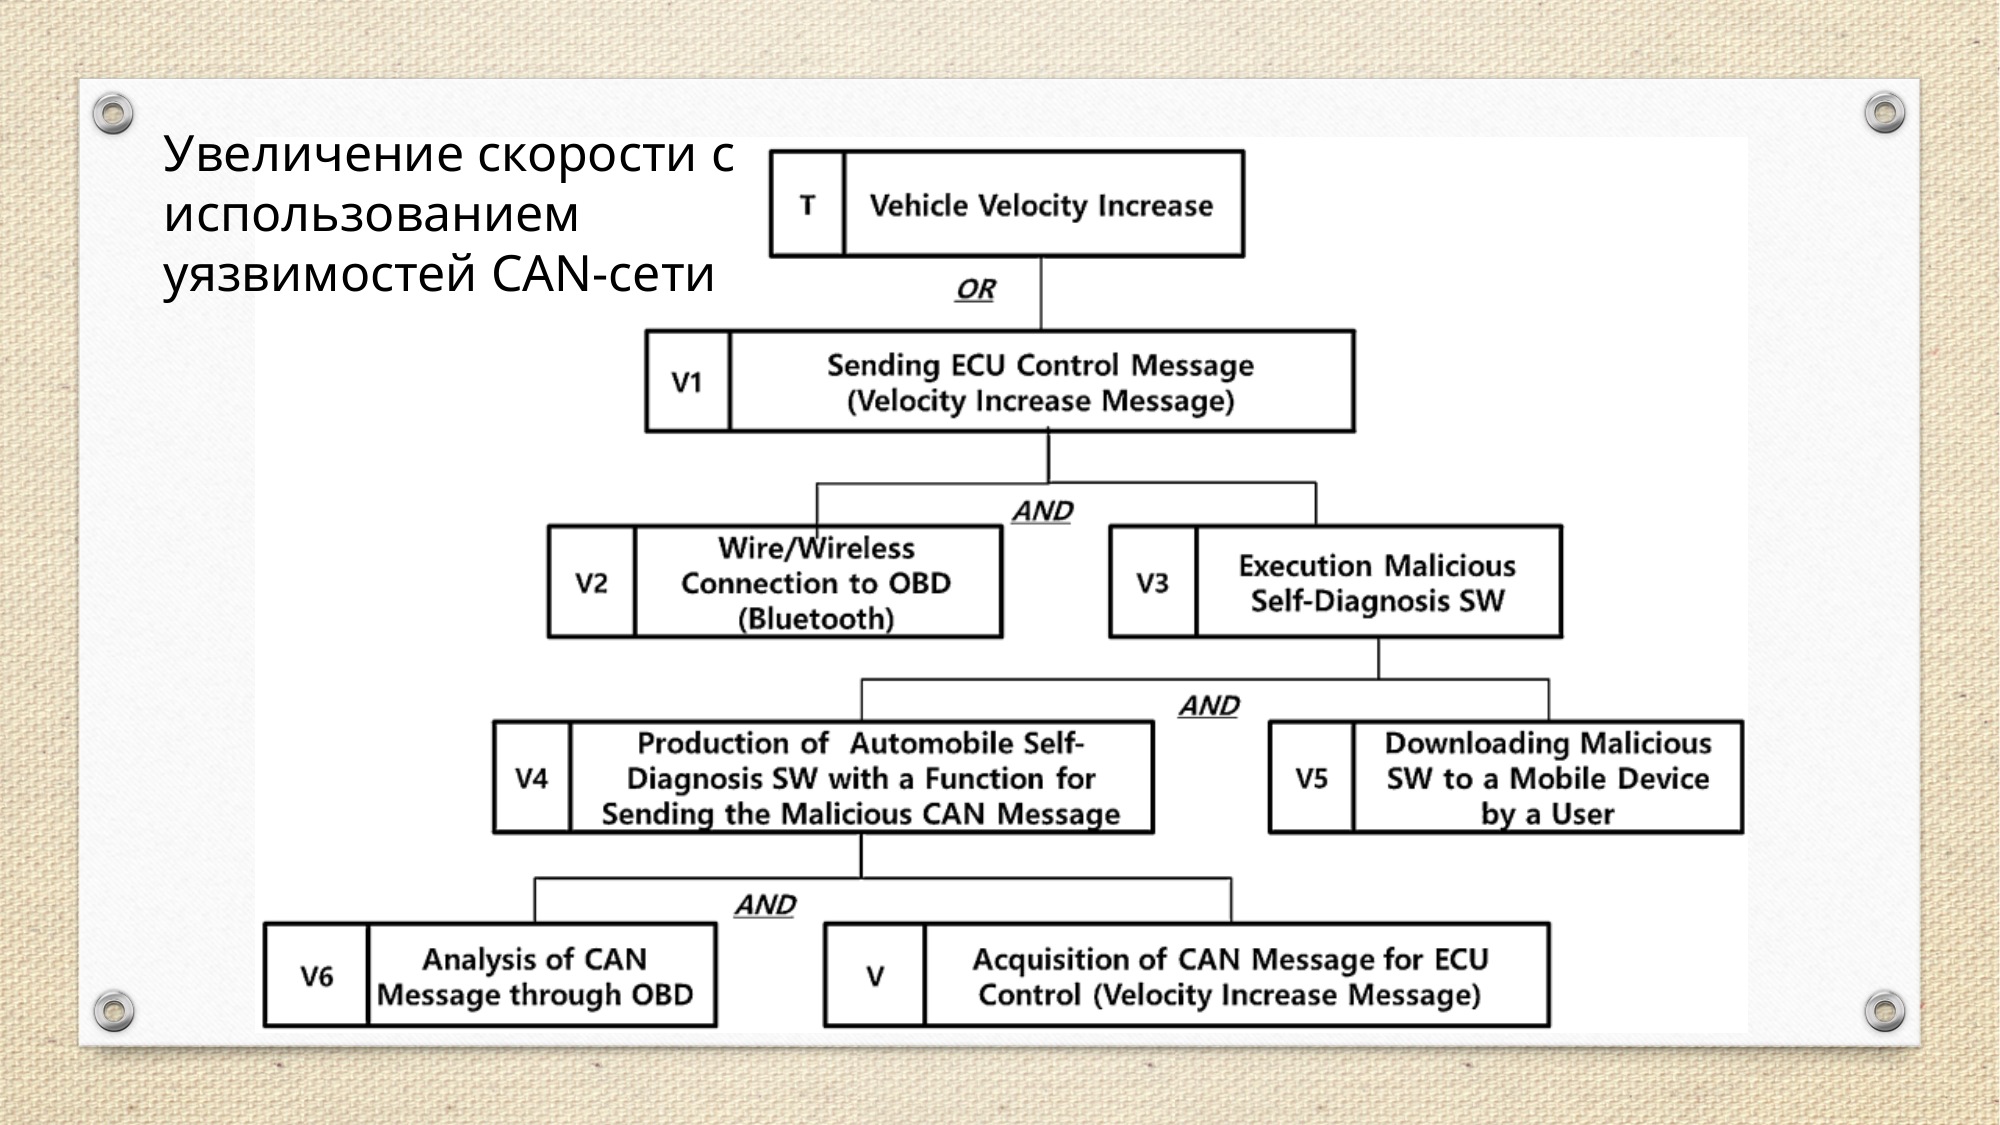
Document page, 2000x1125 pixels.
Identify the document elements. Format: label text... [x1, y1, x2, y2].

text_box Увеличение скорости с использованием уязвимостей CAN-сети [149, 113, 764, 369]
picture [0, 0, 2000, 1125]
